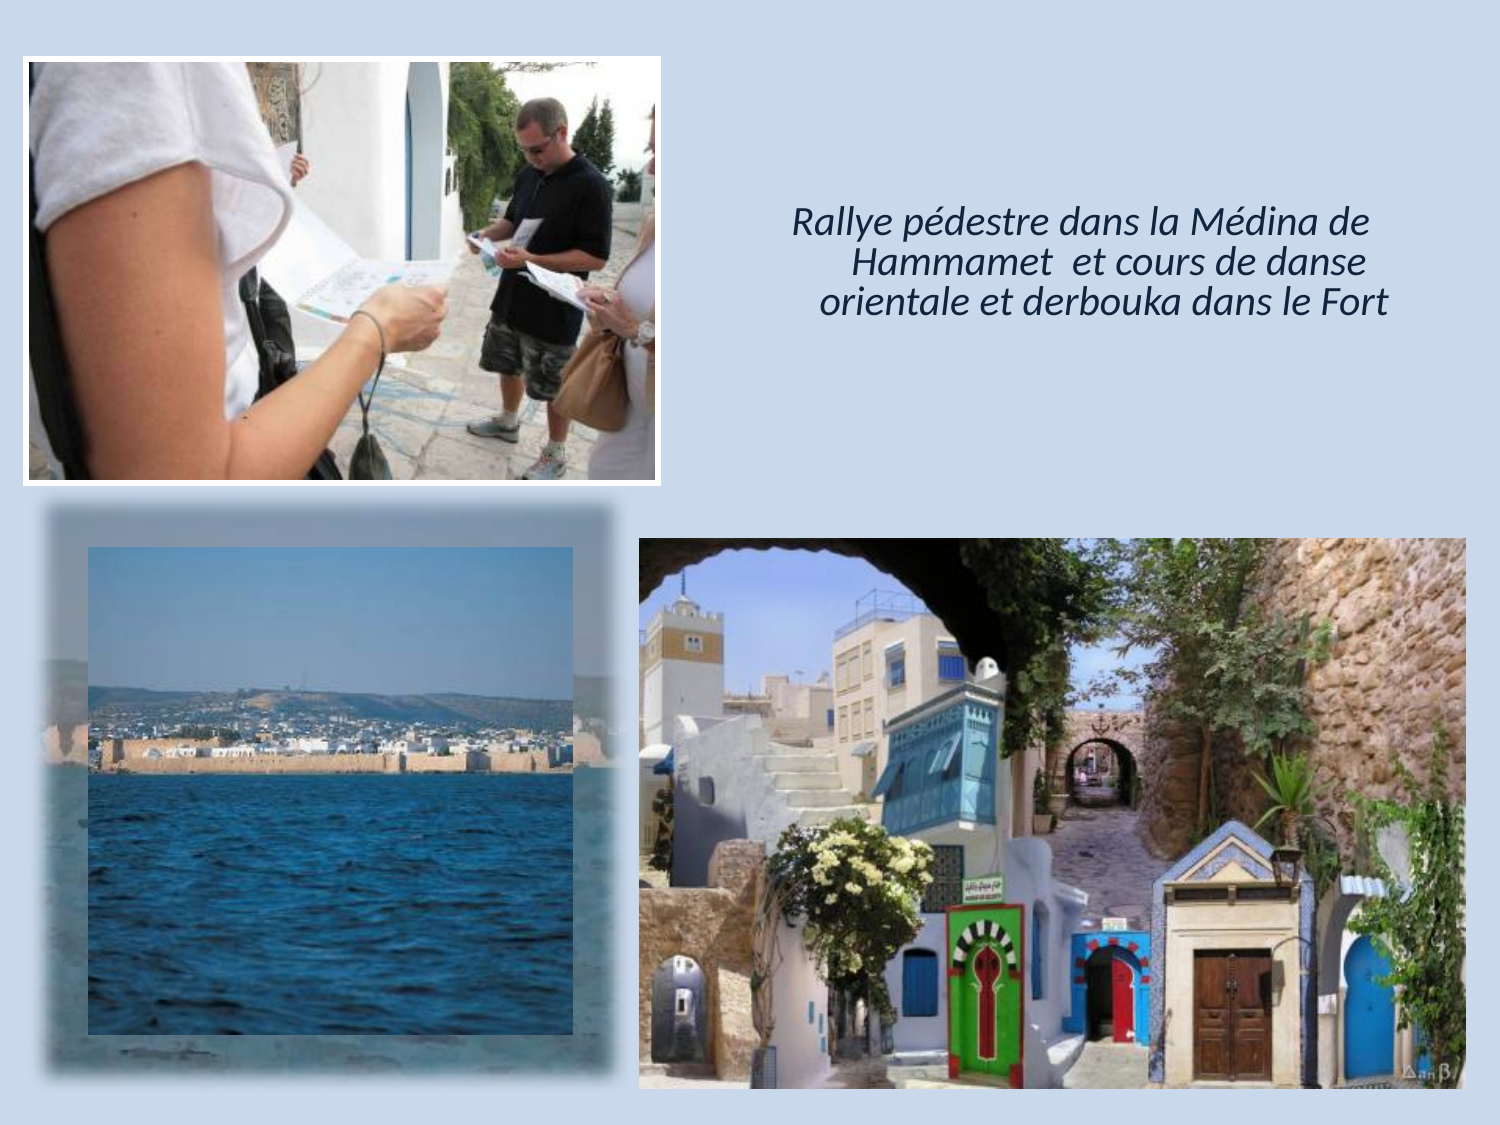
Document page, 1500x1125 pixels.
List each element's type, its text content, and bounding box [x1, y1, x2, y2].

text_box Rallye pédestre dans la Médina de Hammamet et cours de danse orientale et derbouka dans le Fort [726, 196, 1436, 395]
picture [28, 61, 656, 480]
picture [28, 485, 631, 1093]
picture [639, 538, 1466, 1090]
